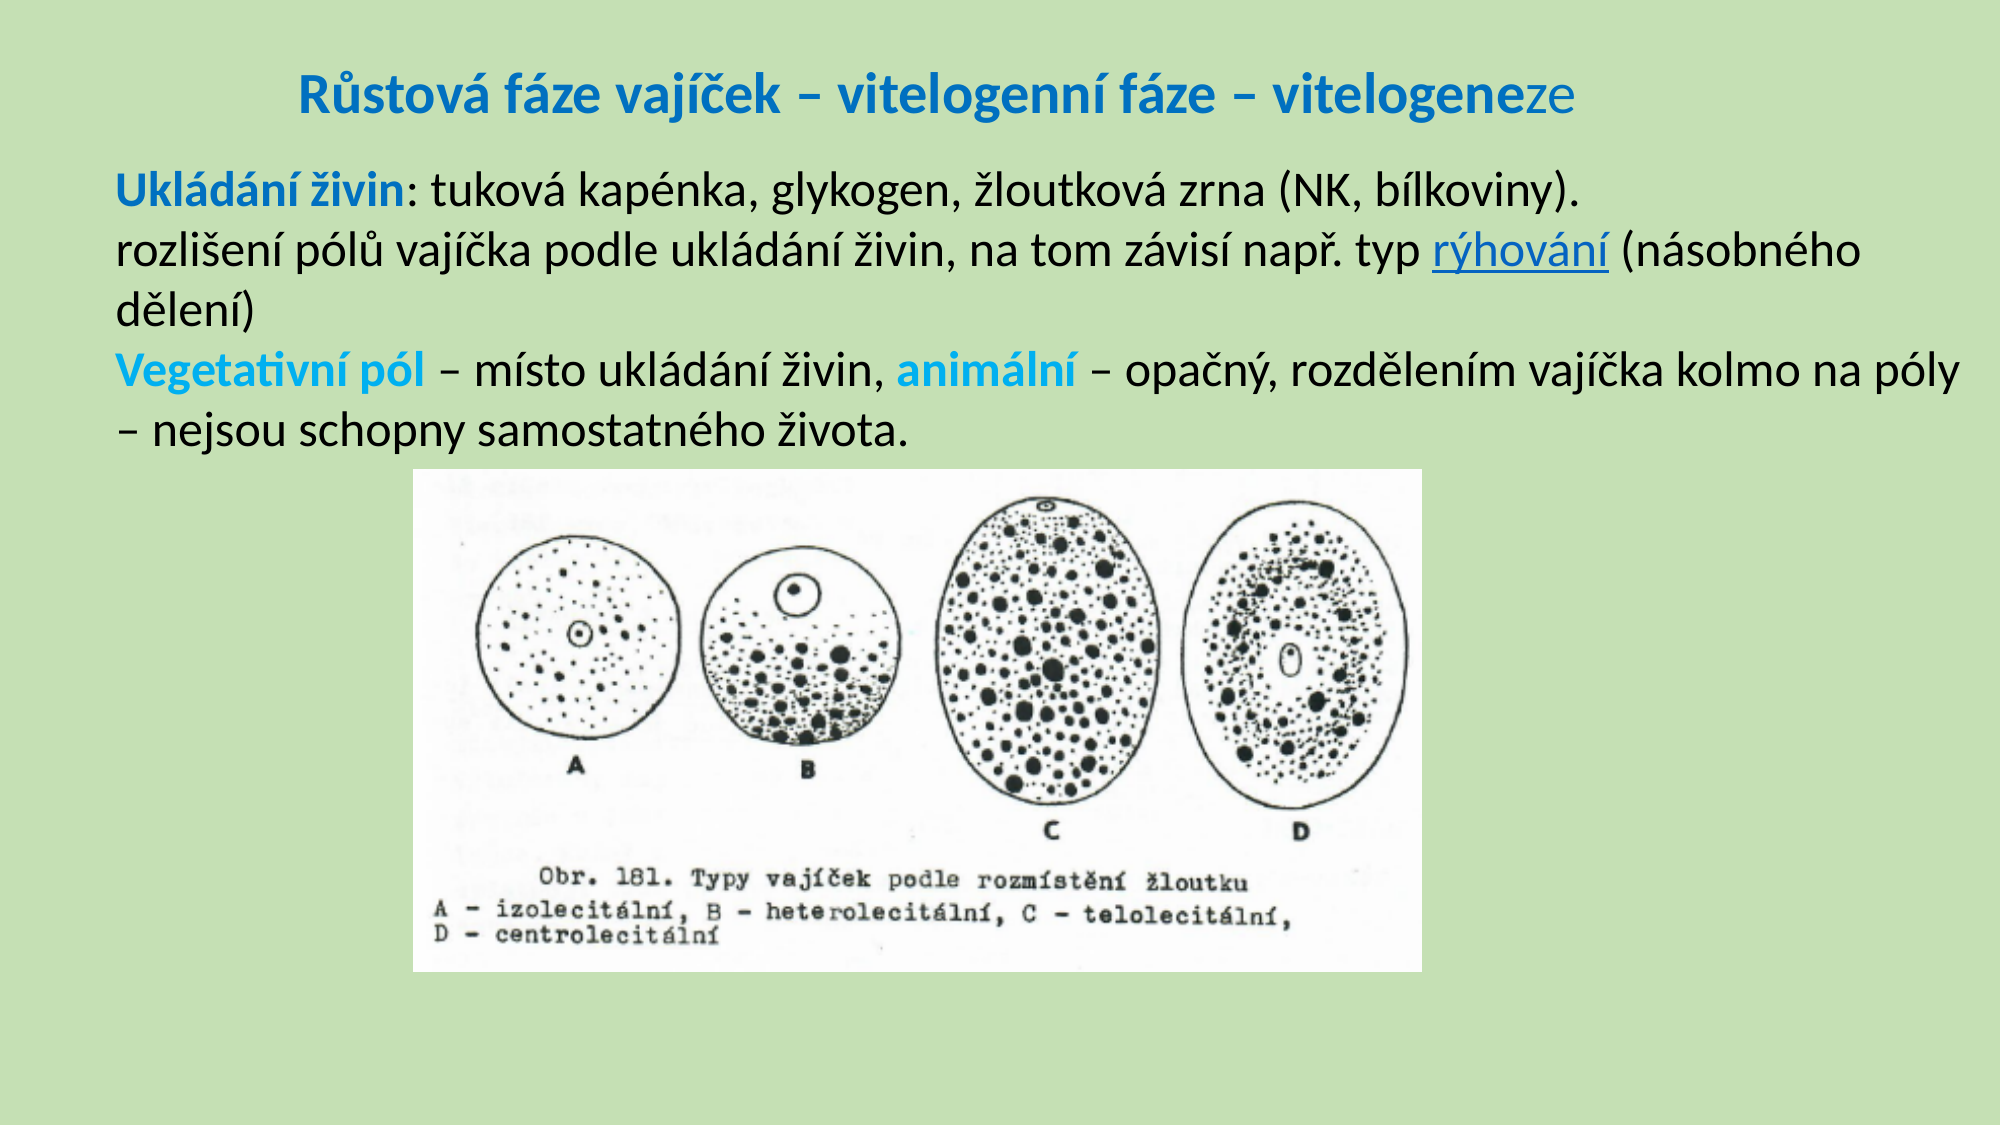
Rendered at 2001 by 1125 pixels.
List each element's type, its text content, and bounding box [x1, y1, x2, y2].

picture [413, 469, 1422, 972]
text_box Růstová fáze vajíček – vitelogenní fáze – vitelogeneze [283, 47, 1917, 133]
text_box Ukládání živin: tuková kapénka, glykogen, žloutková zrna (NK, bílkoviny). rozlišení pólů vajíčka podle ukládání živin, na tom závisí např. typ rýhování (násobného dělení) Vegetativní pól – místo ukládání živin, animální – opačný, rozdělením vajíčka kolmo na póly – nejsou schopny samostatného života. [100, 149, 1984, 465]
